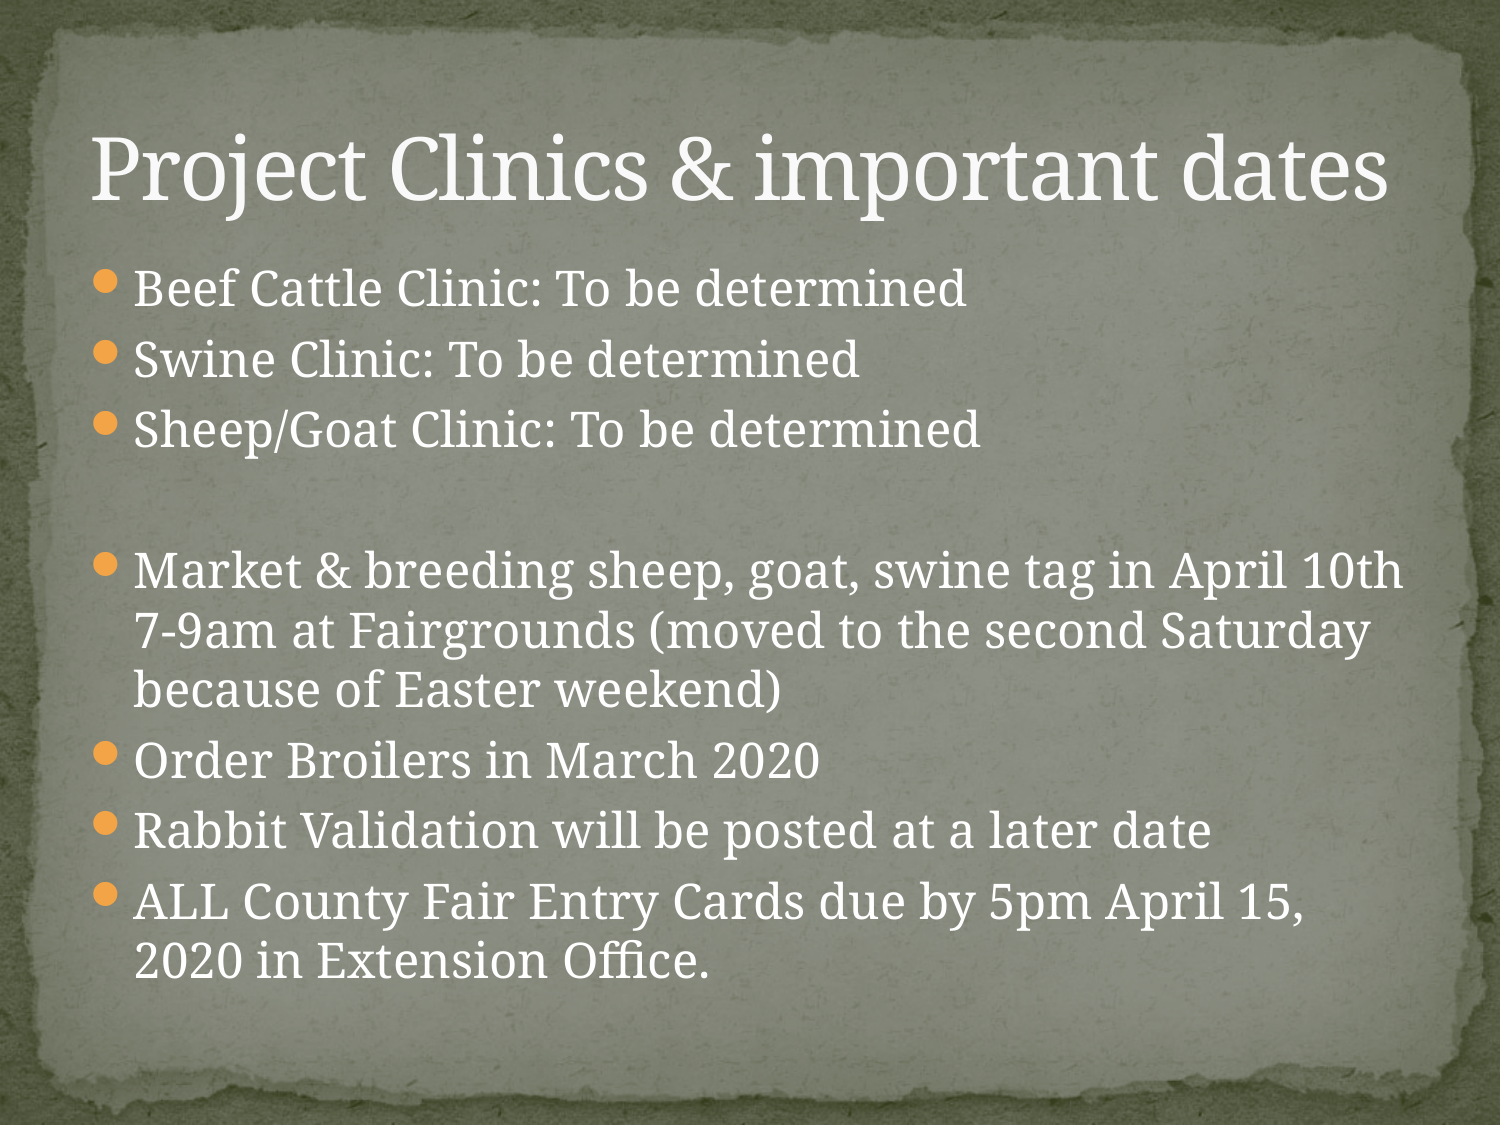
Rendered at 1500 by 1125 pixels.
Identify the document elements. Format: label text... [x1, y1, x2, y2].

title Project Clinics & important dates [74, 24, 1425, 225]
list Beef Cattle Clinic: To be determined Swine Clinic: To be determined Sheep/Goat Clinic: To be determined Market & breeding sheep, goat, swine tag in April 10th 7-9am at Fairgrounds (moved to the second Saturday because of Easter weekend) Order Broilers in March 2020 Rabbit Validation will be posted at a later date ALL County Fair Entry Cards due by 5pm April 15, 2020 in Extension Office. [75, 249, 1425, 1000]
